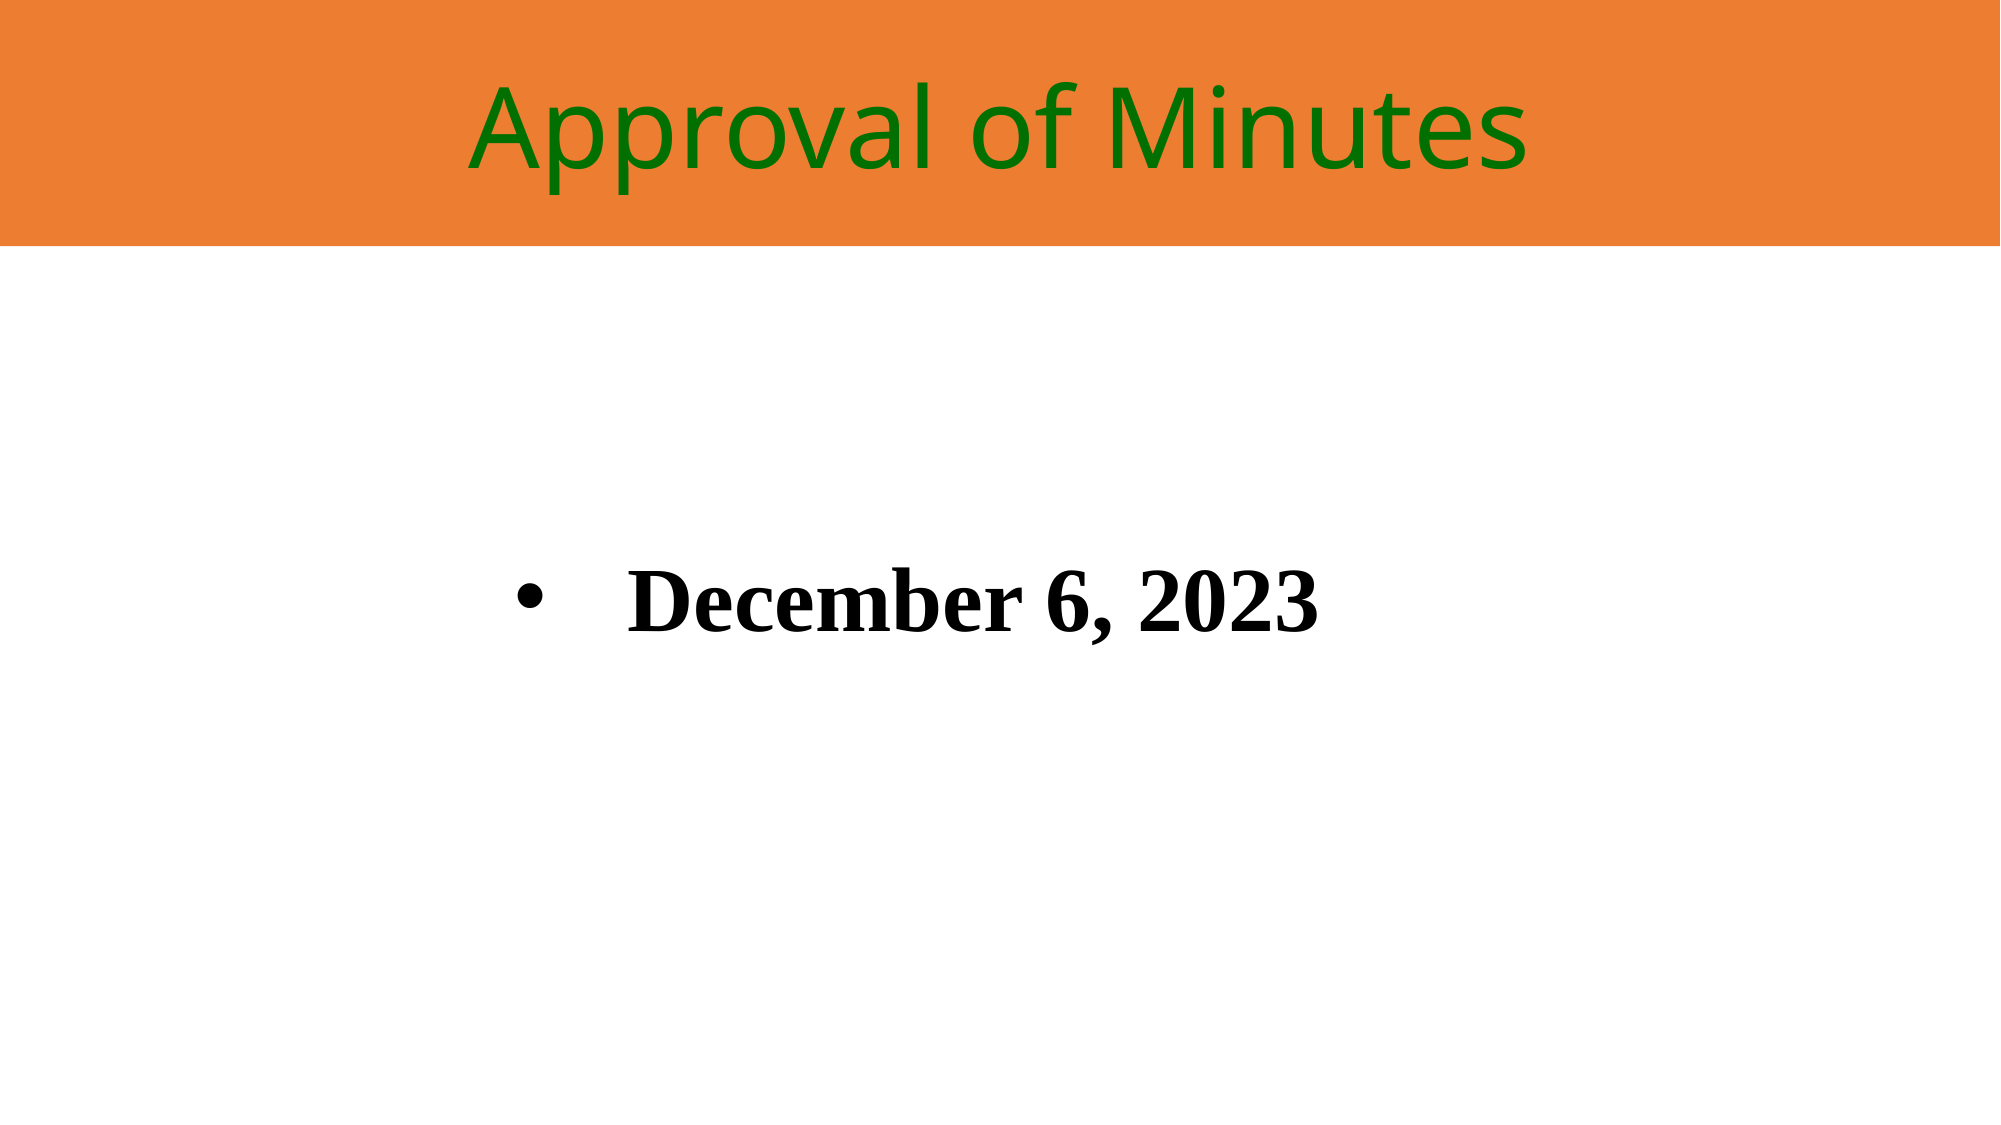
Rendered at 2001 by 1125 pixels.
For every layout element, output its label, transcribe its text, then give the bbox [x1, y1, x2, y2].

text_box December 6, 2023 [500, 532, 1500, 658]
text_box Approval of Minutes [0, 0, 2000, 247]
